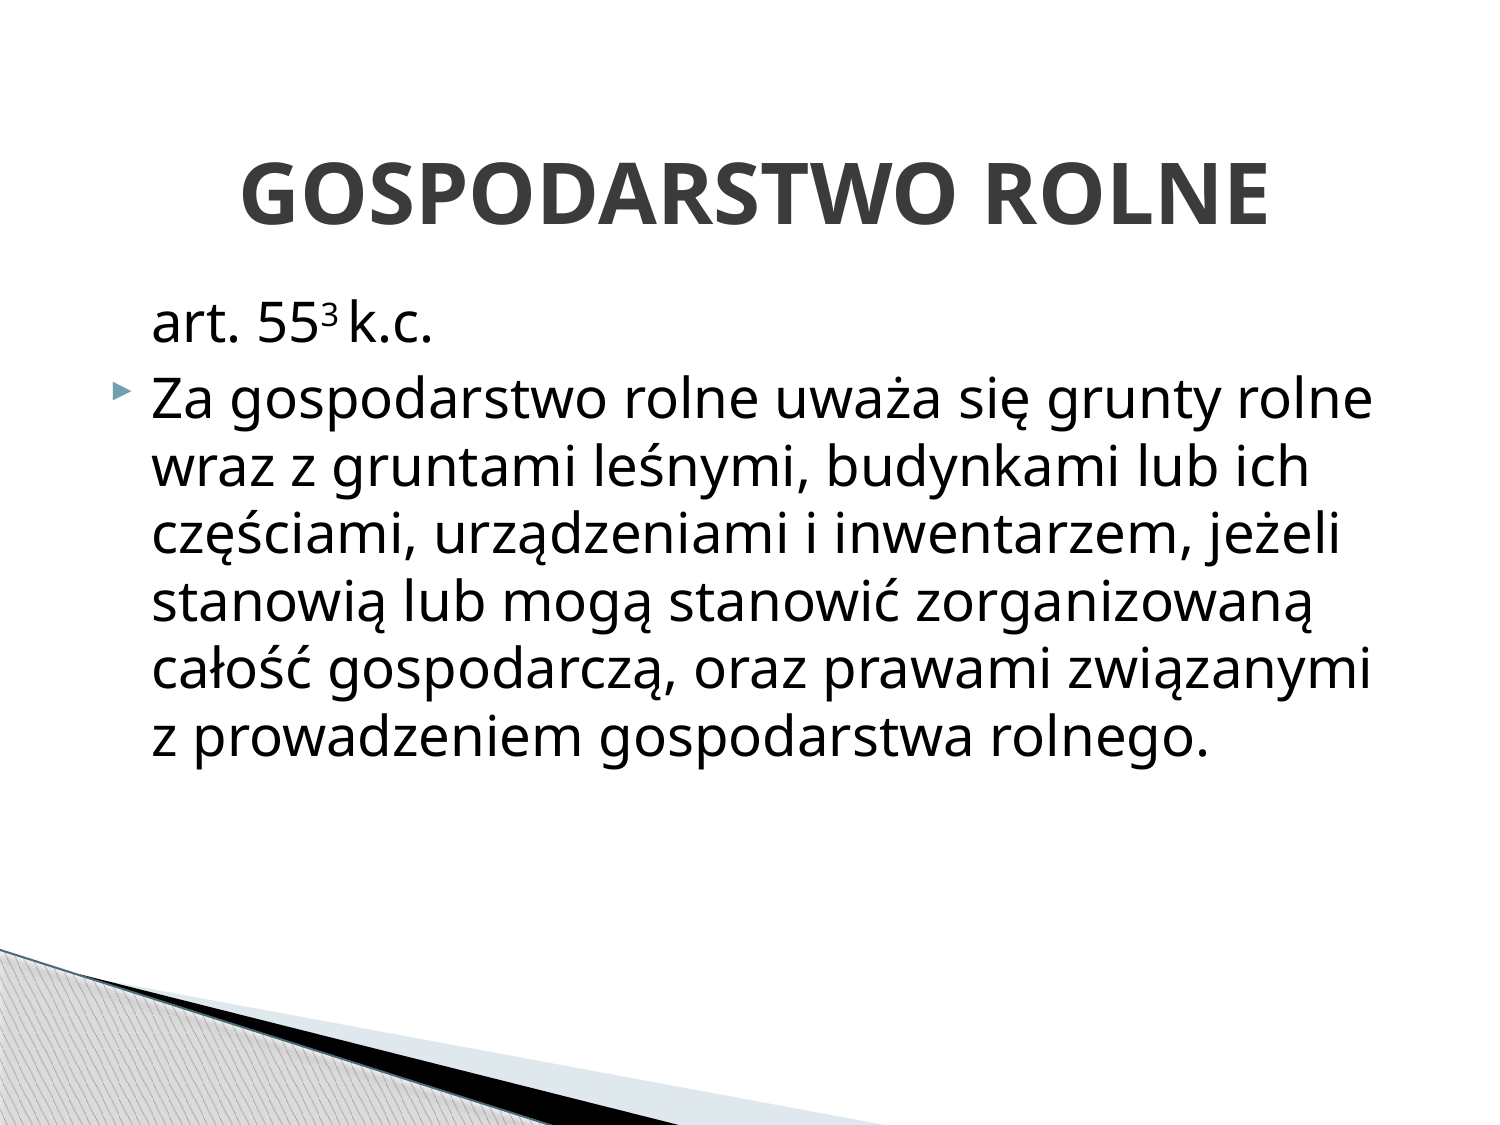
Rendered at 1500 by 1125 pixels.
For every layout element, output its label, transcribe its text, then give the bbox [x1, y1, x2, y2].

title GOSPODARSTWO ROLNE [41, 101, 1471, 279]
list art. 553 k.c. Za gospodarstwo rolne uważa się grunty rolne wraz z gruntami leśnymi, budynkami lub ich częściami, urządzeniami i inwentarzem, jeżeli stanowią lub mogą stanowić zorganizowaną całość gospodarczą, oraz prawami związanymi z prowadzeniem gospodarstwa rolnego. [76, 279, 1427, 1022]
